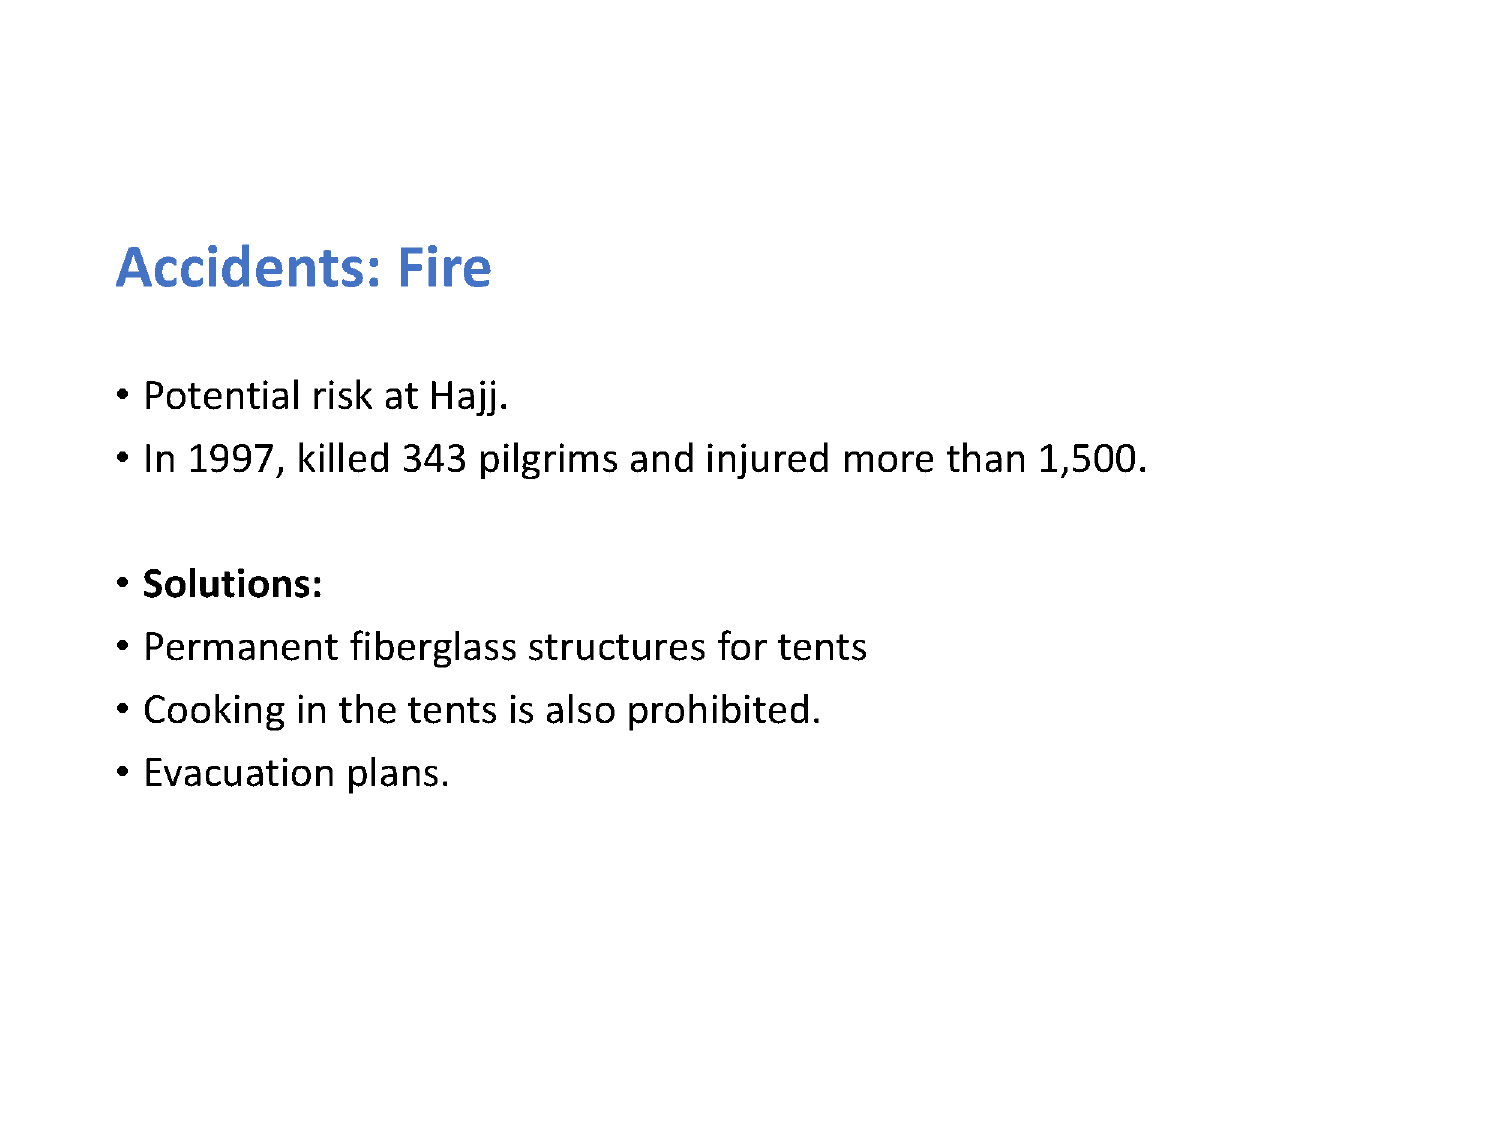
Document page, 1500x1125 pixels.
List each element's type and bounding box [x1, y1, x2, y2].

picture [0, 141, 1500, 987]
